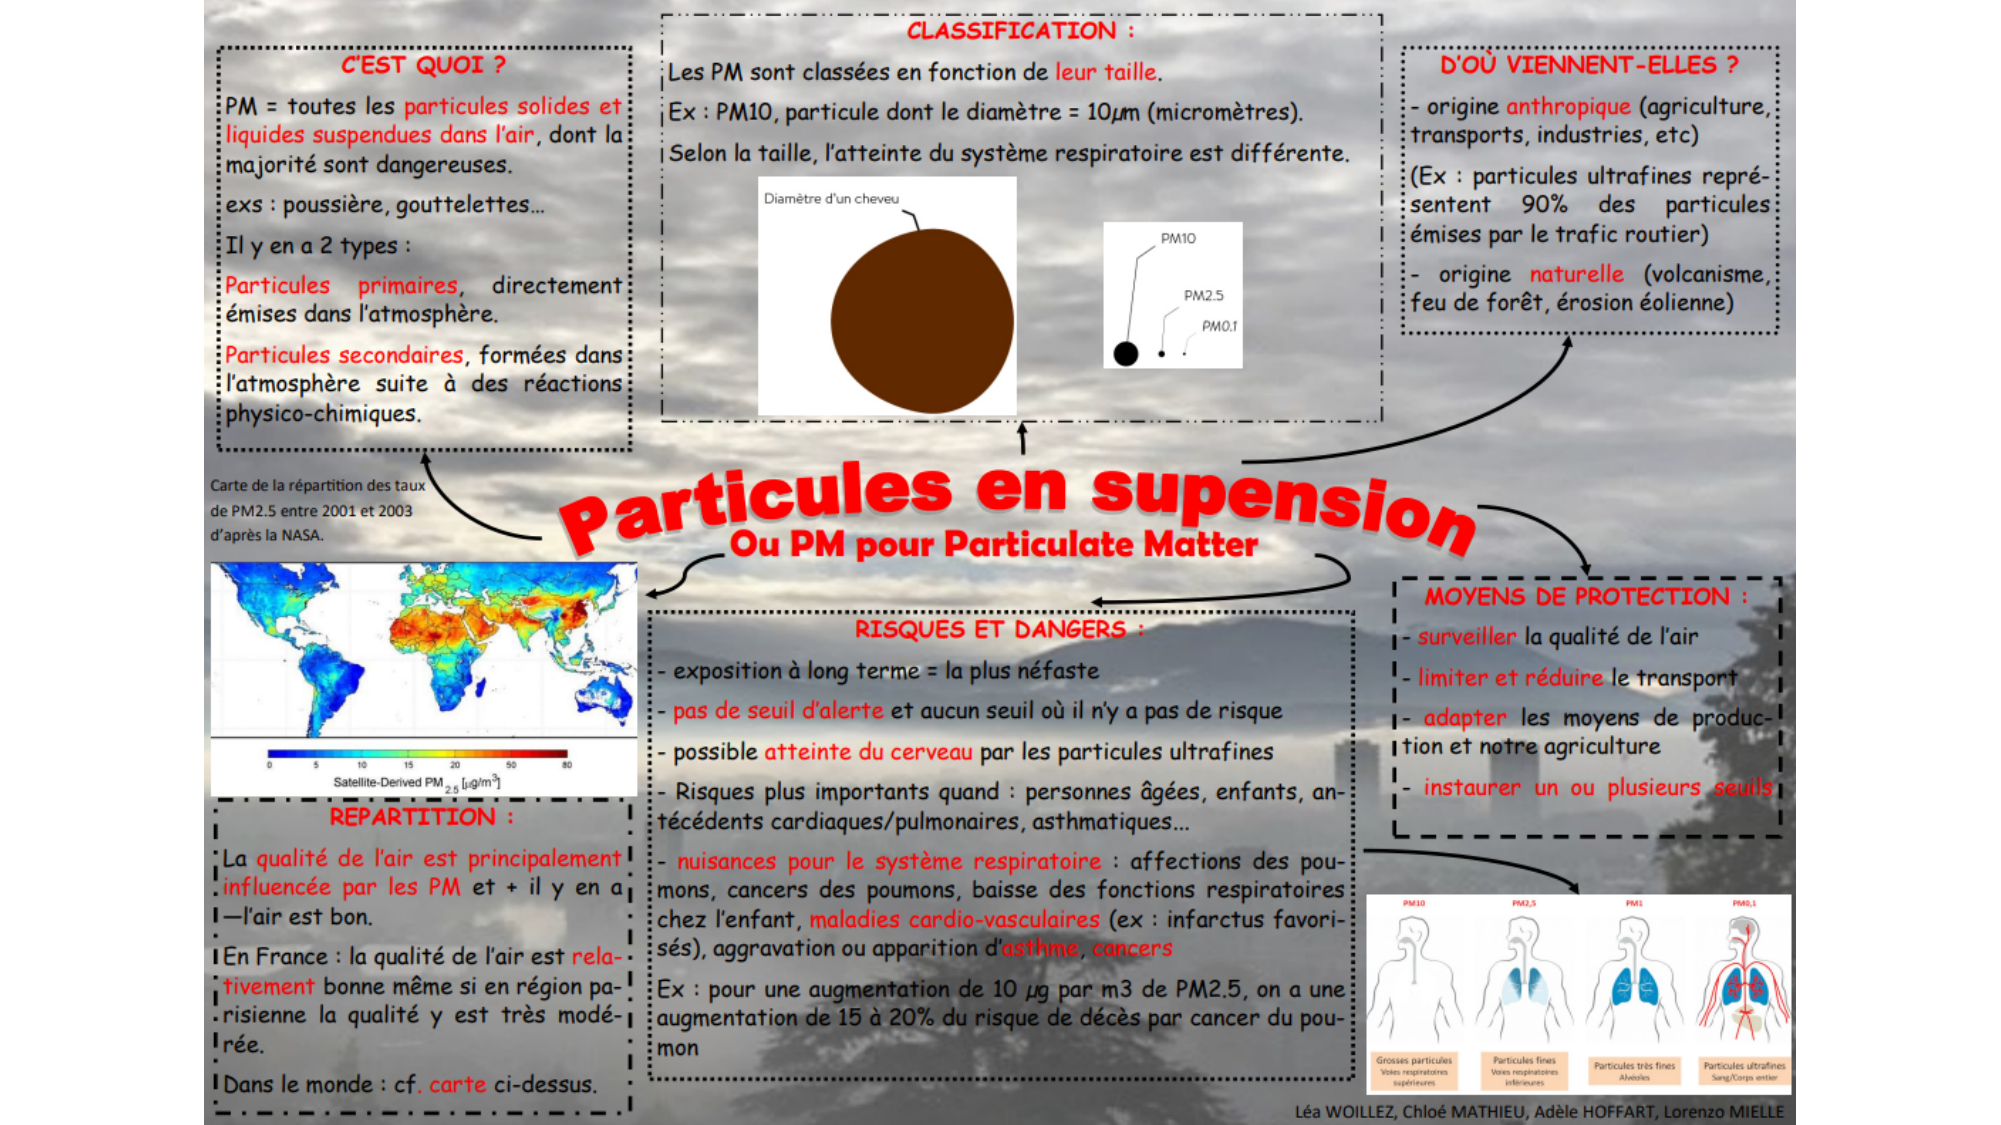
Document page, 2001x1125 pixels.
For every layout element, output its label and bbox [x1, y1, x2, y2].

picture [204, 0, 1796, 1125]
